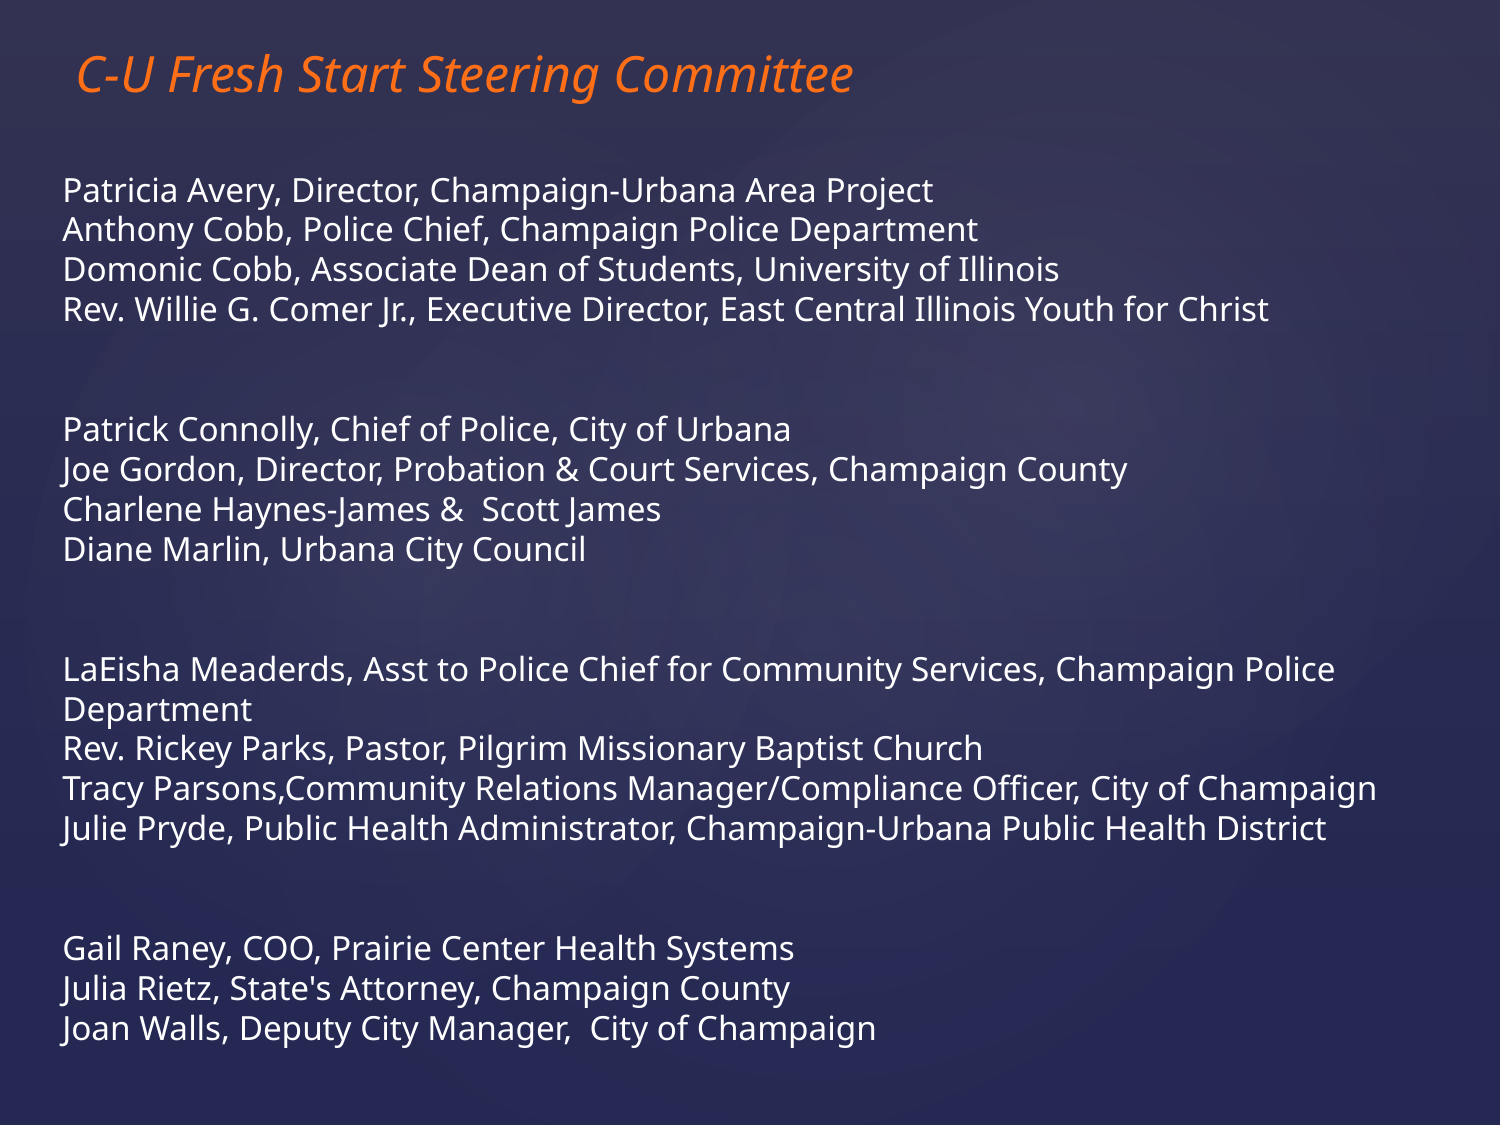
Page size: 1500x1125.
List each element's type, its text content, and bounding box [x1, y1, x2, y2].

text_box Patricia Avery, Director, Champaign-Urbana Area Project Anthony Cobb, Police Chief, Champaign Police Department Domonic Cobb, Associate Dean of Students, University of Illinois Rev. Willie G. Comer Jr., Executive Director, East Central Illinois Youth for Christ Patrick Connolly, Chief of Police, City of Urbana Joe Gordon, Director, Probation & Court Services, Champaign County Charlene Haynes-James & Scott James Diane Marlin, Urbana City Council LaEisha Meaderds, Asst to Police Chief for Community Services, Champaign Police Department Rev. Rickey Parks, Pastor, Pilgrim Missionary Baptist Church Tracy Parsons,Community Relations Manager/Compliance Officer, City of Champaign Julie Pryde, Public Health Administrator, Champaign-Urbana Public Health District Gail Raney, COO, Prairie Center Health Systems Julia Rietz, State's Attorney, Champaign County Joan Walls, Deputy City Manager, City of Champaign [47, 161, 1463, 1055]
text_box C-U Fresh Start Steering Committee [47, 35, 1346, 111]
